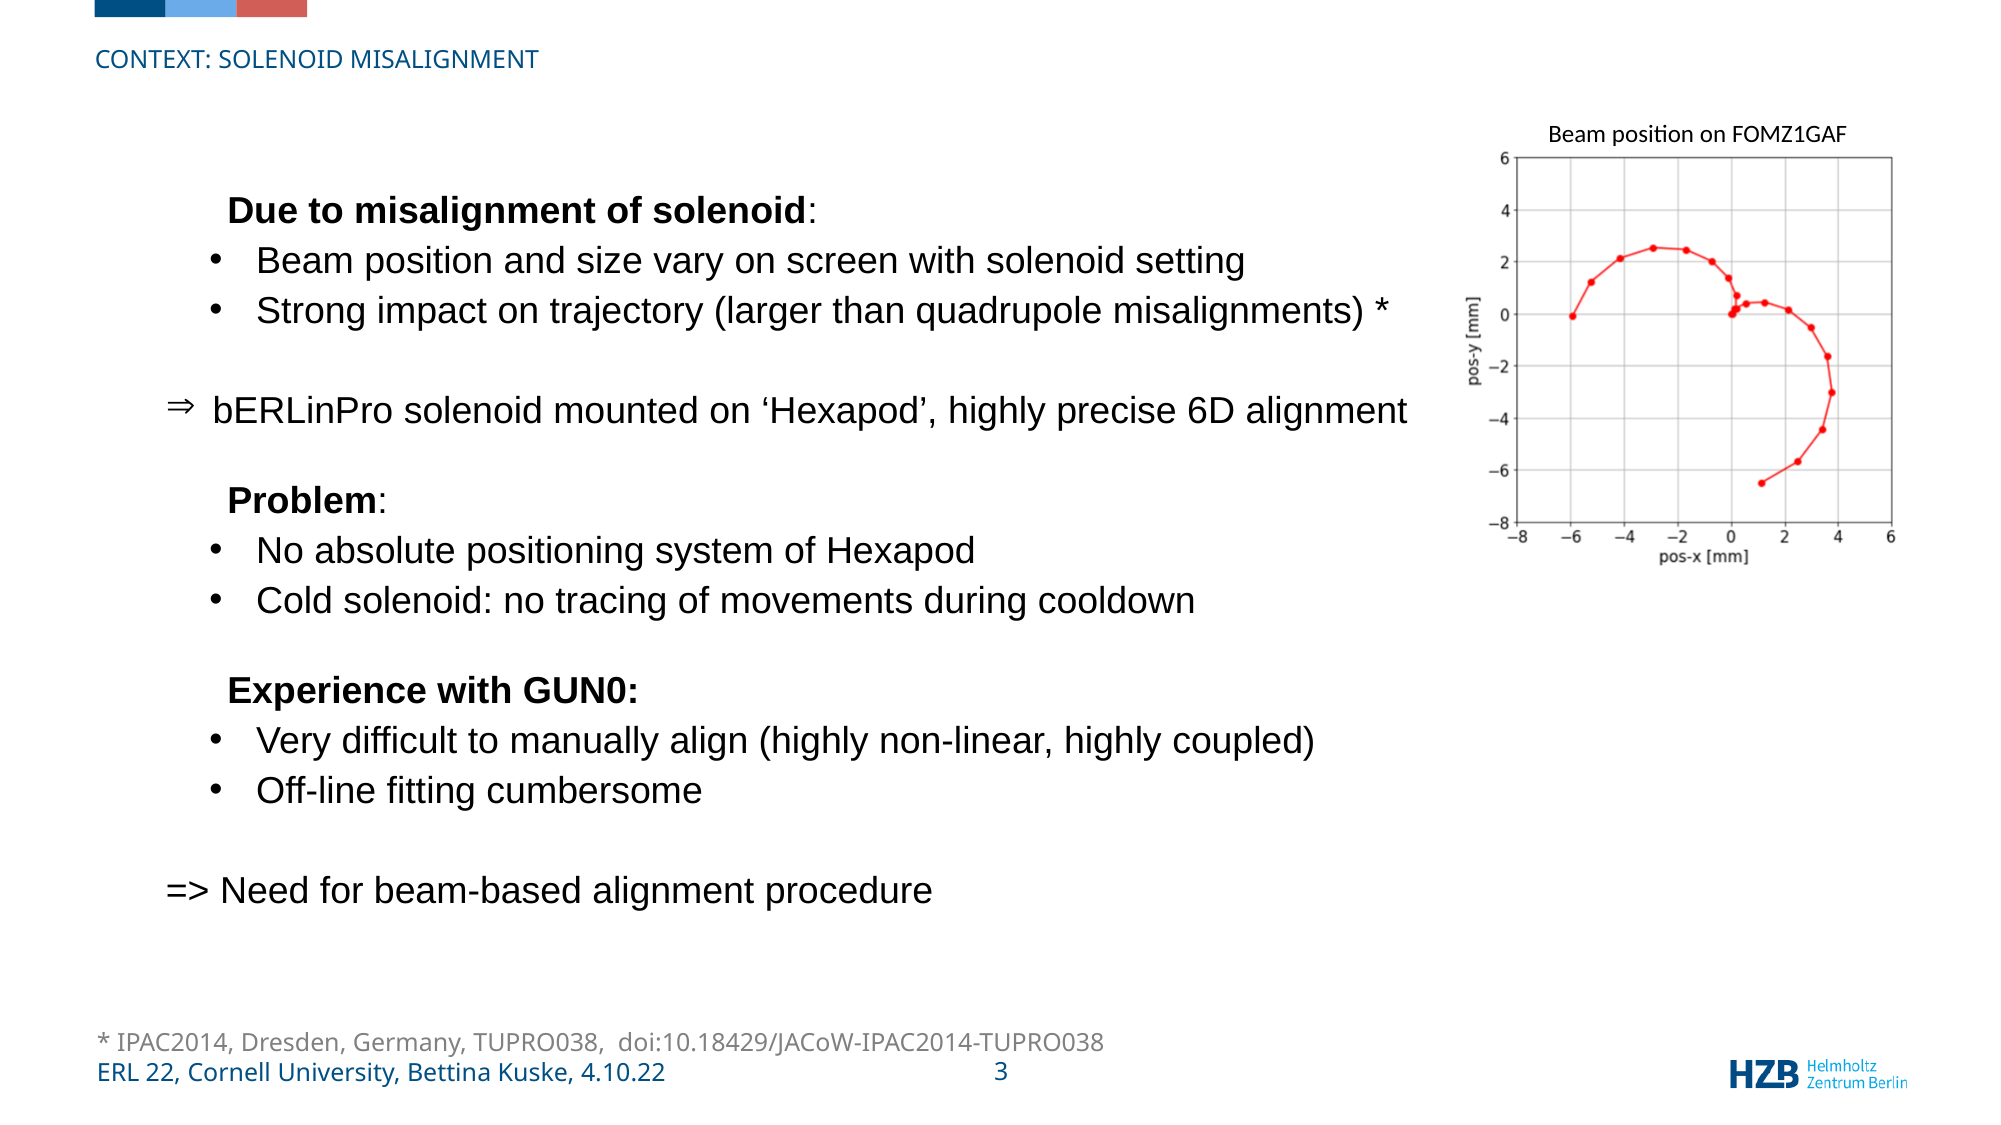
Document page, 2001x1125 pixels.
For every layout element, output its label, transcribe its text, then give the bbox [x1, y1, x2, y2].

text_box Beam position on FOMZ1GAF [1533, 110, 1863, 137]
picture [1458, 137, 1914, 580]
text_box Due to misalignment of solenoid: Beam position and size vary on screen with solenoid setting Strong impact on trajectory (larger than quadrupole misalignments) * bERLinPro solenoid mounted on ‘Hexapod’, highly precise 6D alignment Problem: No absolute positioning system of Hexapod Cold solenoid: no tracing of movements during cooldown Experience with GUN0: Very difficult to manually align (highly non-linear, highly coupled) Off-line fitting cumbersome => Need for beam-based alignment procedure [94, 141, 1849, 912]
text_box * IPAC2014, Dresden, Germany, TUPRO038, doi:10.18429/JACoW-IPAC2014-TUPRO038 [82, 1018, 1348, 1064]
list Context: Solenoid misalignment [94, 47, 590, 85]
footer ERL 22, Cornell University, Bettina Kuske, 4.10.22 [82, 1064, 758, 1109]
